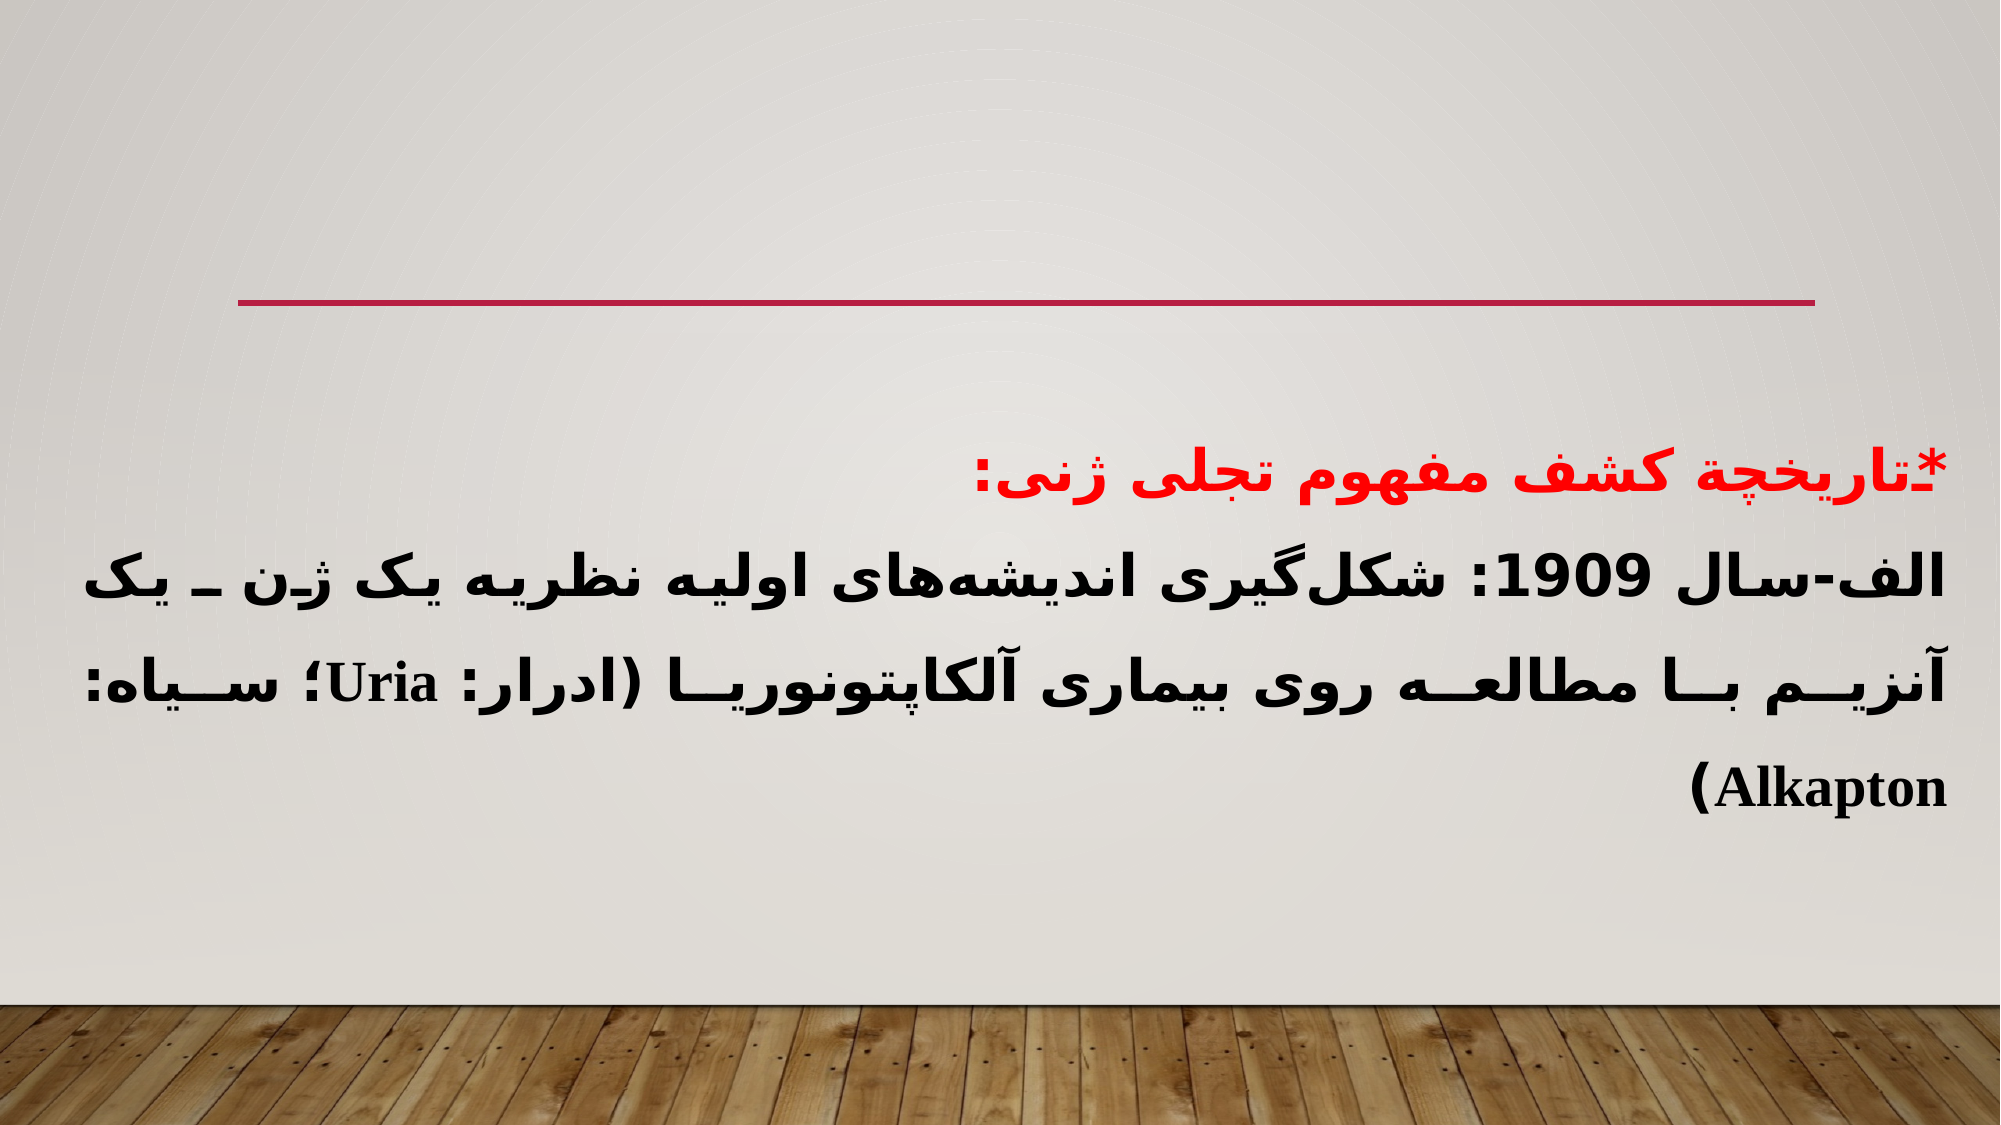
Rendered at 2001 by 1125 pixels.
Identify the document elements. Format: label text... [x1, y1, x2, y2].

picture [0, 1005, 2000, 1125]
text_box *تاریخچة کشف مفهوم تجلی ژنی: الف-سال 1909: شکل‌گیری اندیشه‌های اولیه نظریه یک ژن ـ یک آنزیم با مطالعه روی بیماری آلکاپتونوریا (ادرار: Uria؛ سیاه: Alkapton) [67, 390, 1963, 826]
